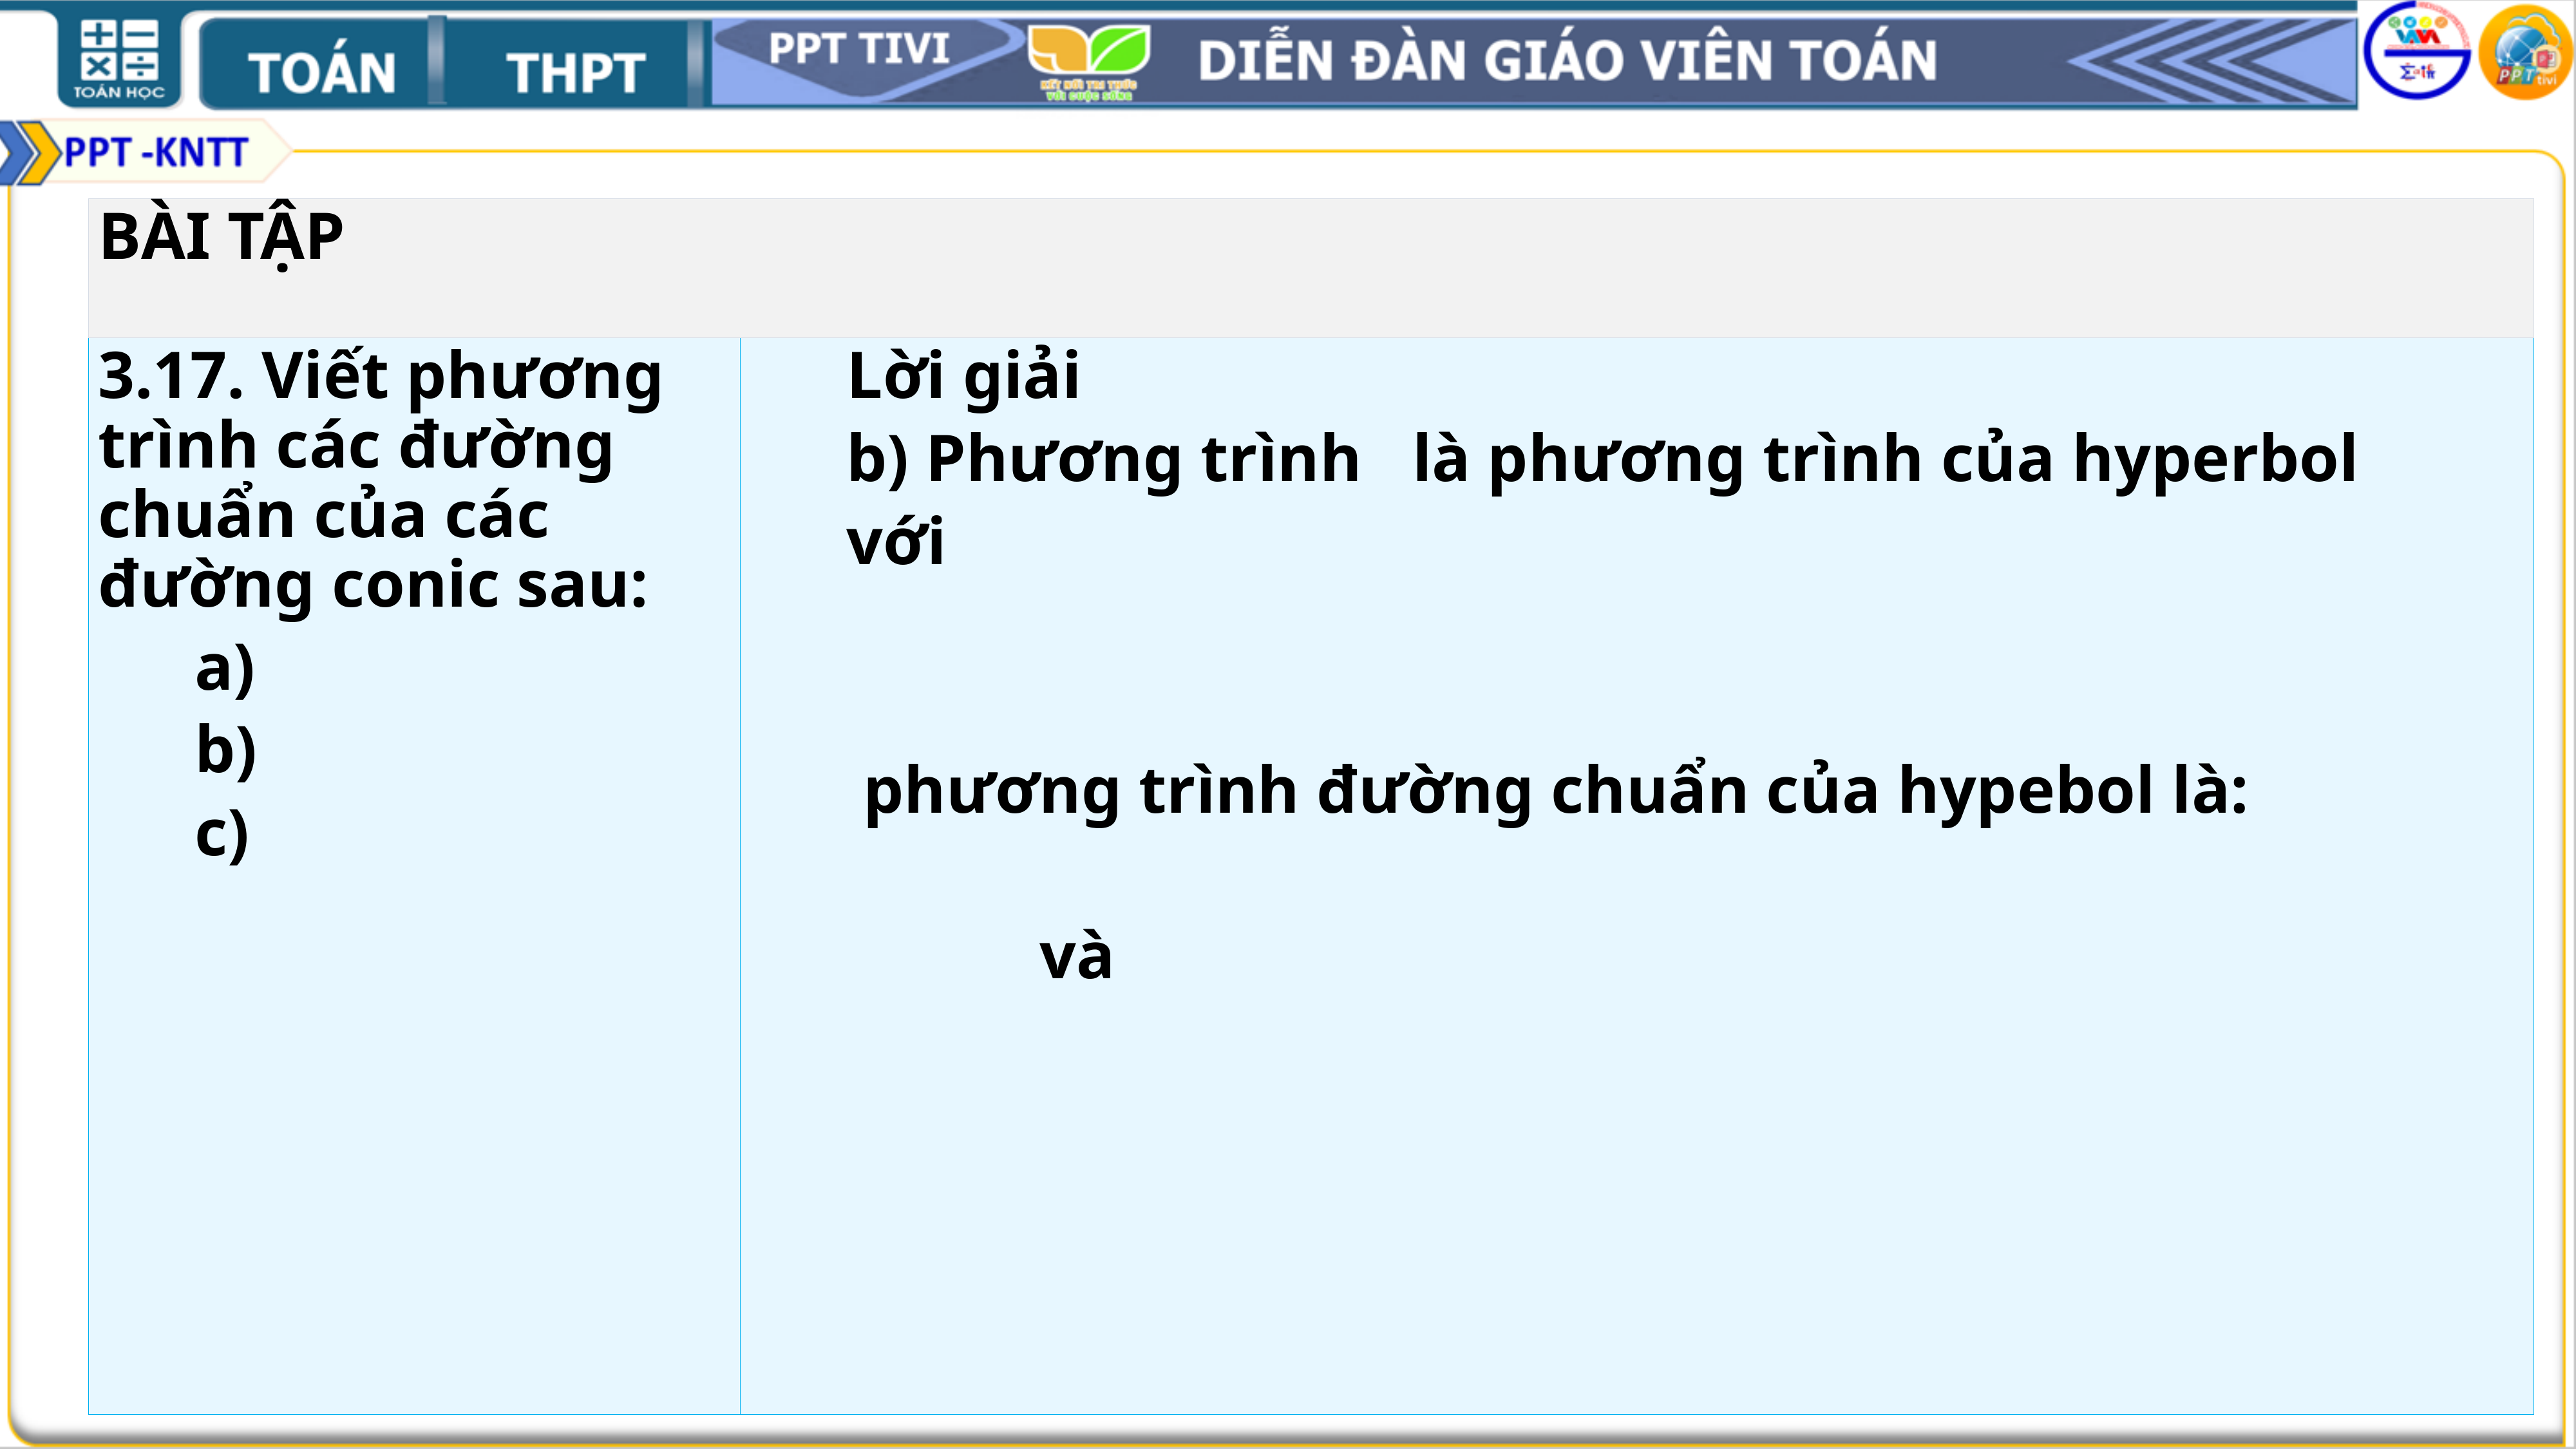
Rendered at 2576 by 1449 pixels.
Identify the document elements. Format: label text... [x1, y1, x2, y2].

text_box BÀI TẬP [88, 198, 2534, 338]
picture [0, 0, 2576, 1449]
